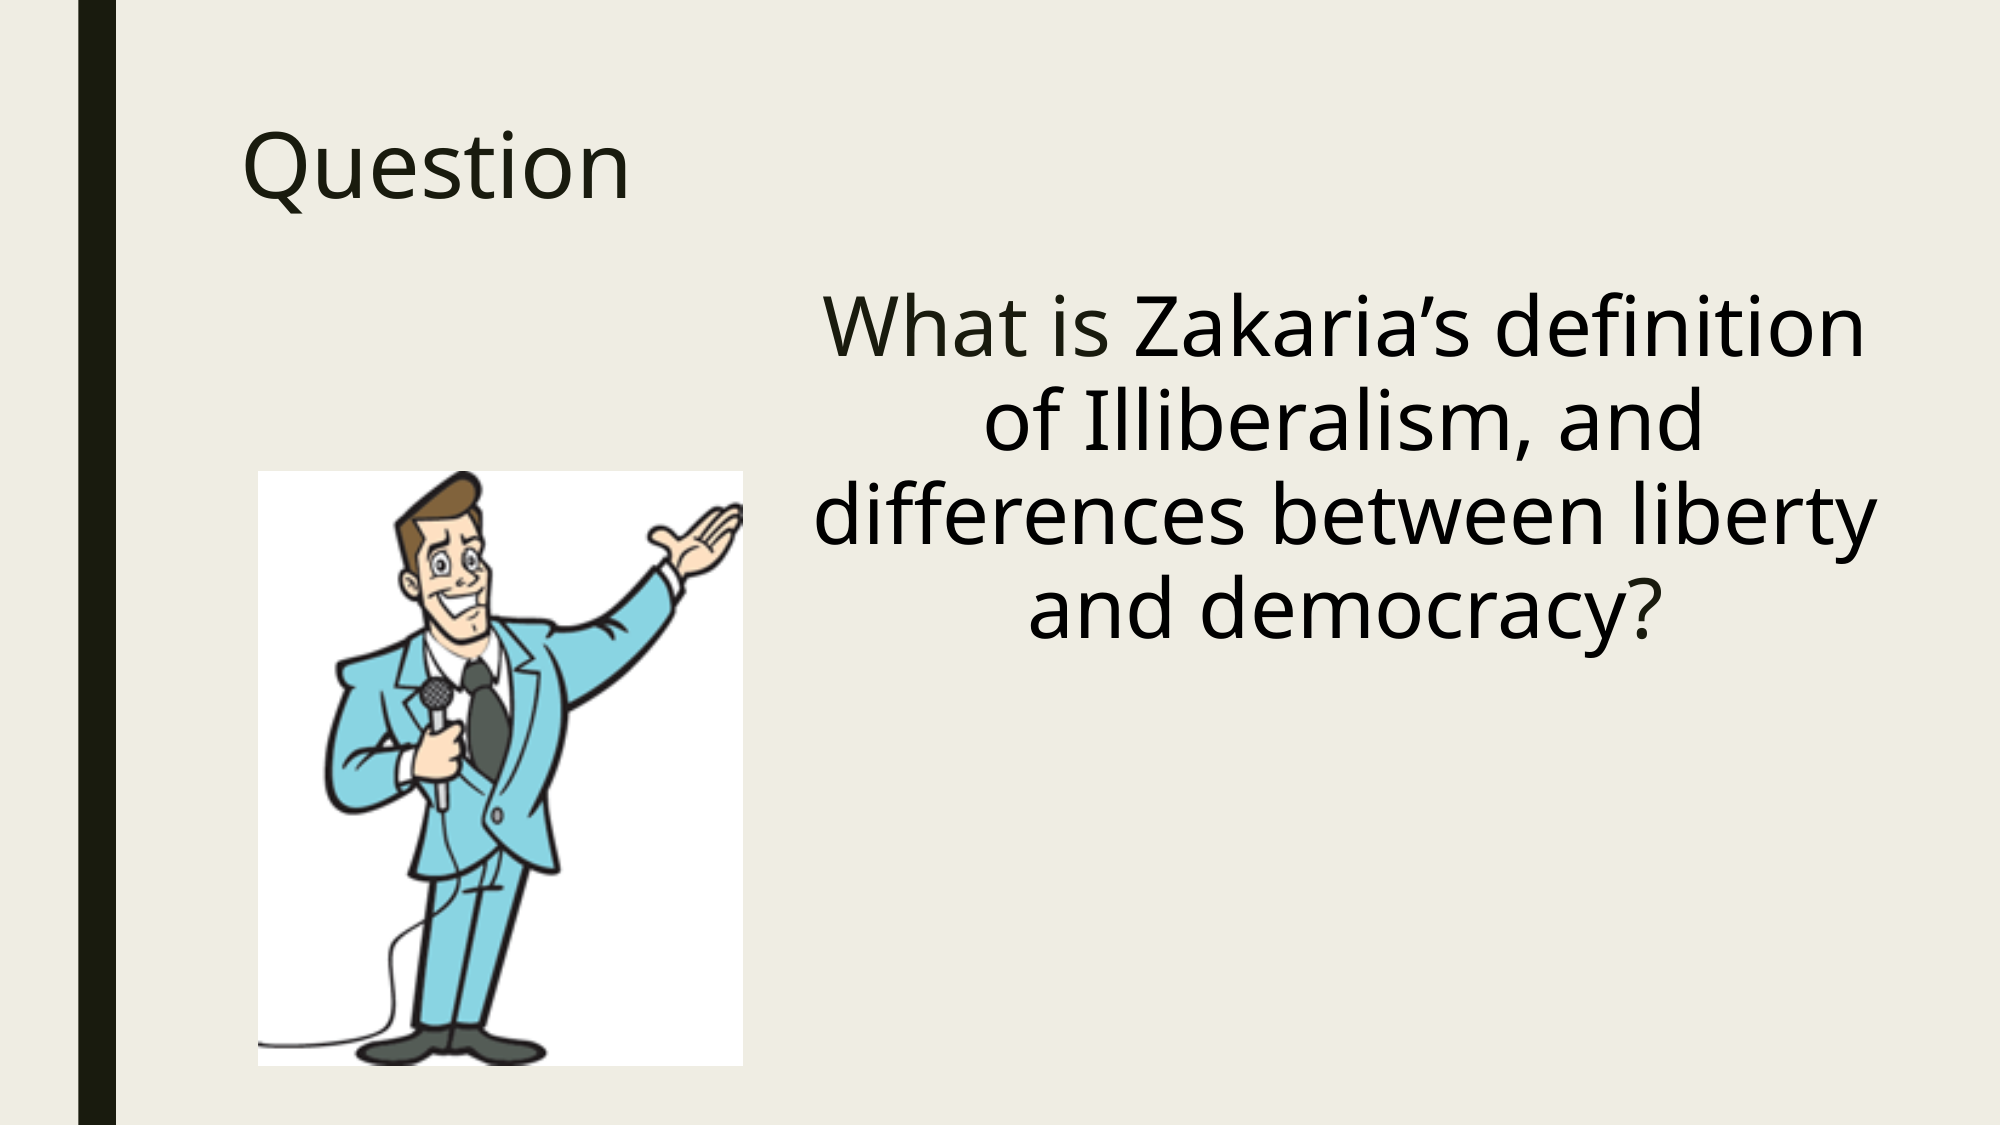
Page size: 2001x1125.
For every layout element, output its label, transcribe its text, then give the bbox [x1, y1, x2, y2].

title Question [225, 112, 1800, 243]
list What is Zakaria’s definition of Illiberalism, and differences between liberty and democracy? [778, 273, 1913, 880]
picture [258, 471, 743, 1066]
